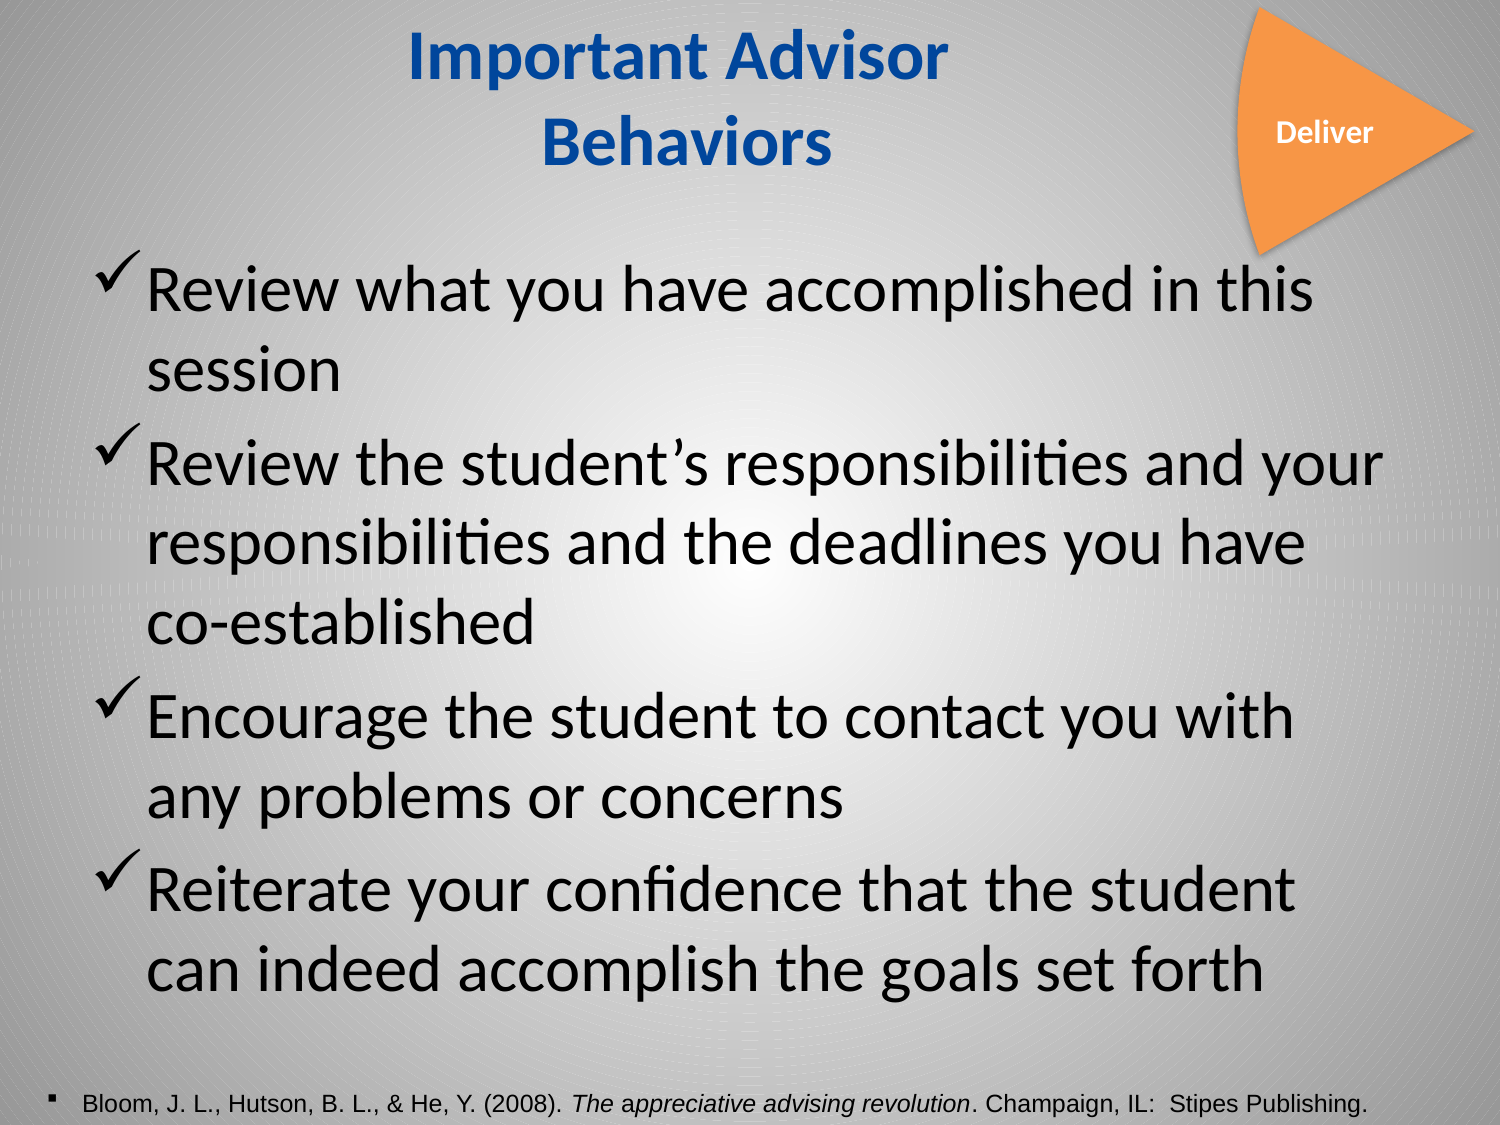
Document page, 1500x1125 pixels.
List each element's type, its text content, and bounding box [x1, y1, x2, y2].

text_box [1237, 0, 1500, 426]
text_box Bloom, J. L., Hutson, B. L., & He, Y. (2008). The appreciative advising revolution. Champaign, IL: Stipes Publishing. [0, 1085, 1500, 1125]
list Review what you have accomplished in this session Review the student’s responsibilities and your responsibilities and the deadlines you have co-established Encourage the student to contact you with any problems or concerns Reiterate your confidence that the student can indeed accomplish the goals set forth [75, 237, 1413, 1025]
title Important Advisor Behaviors [0, 0, 1232, 188]
